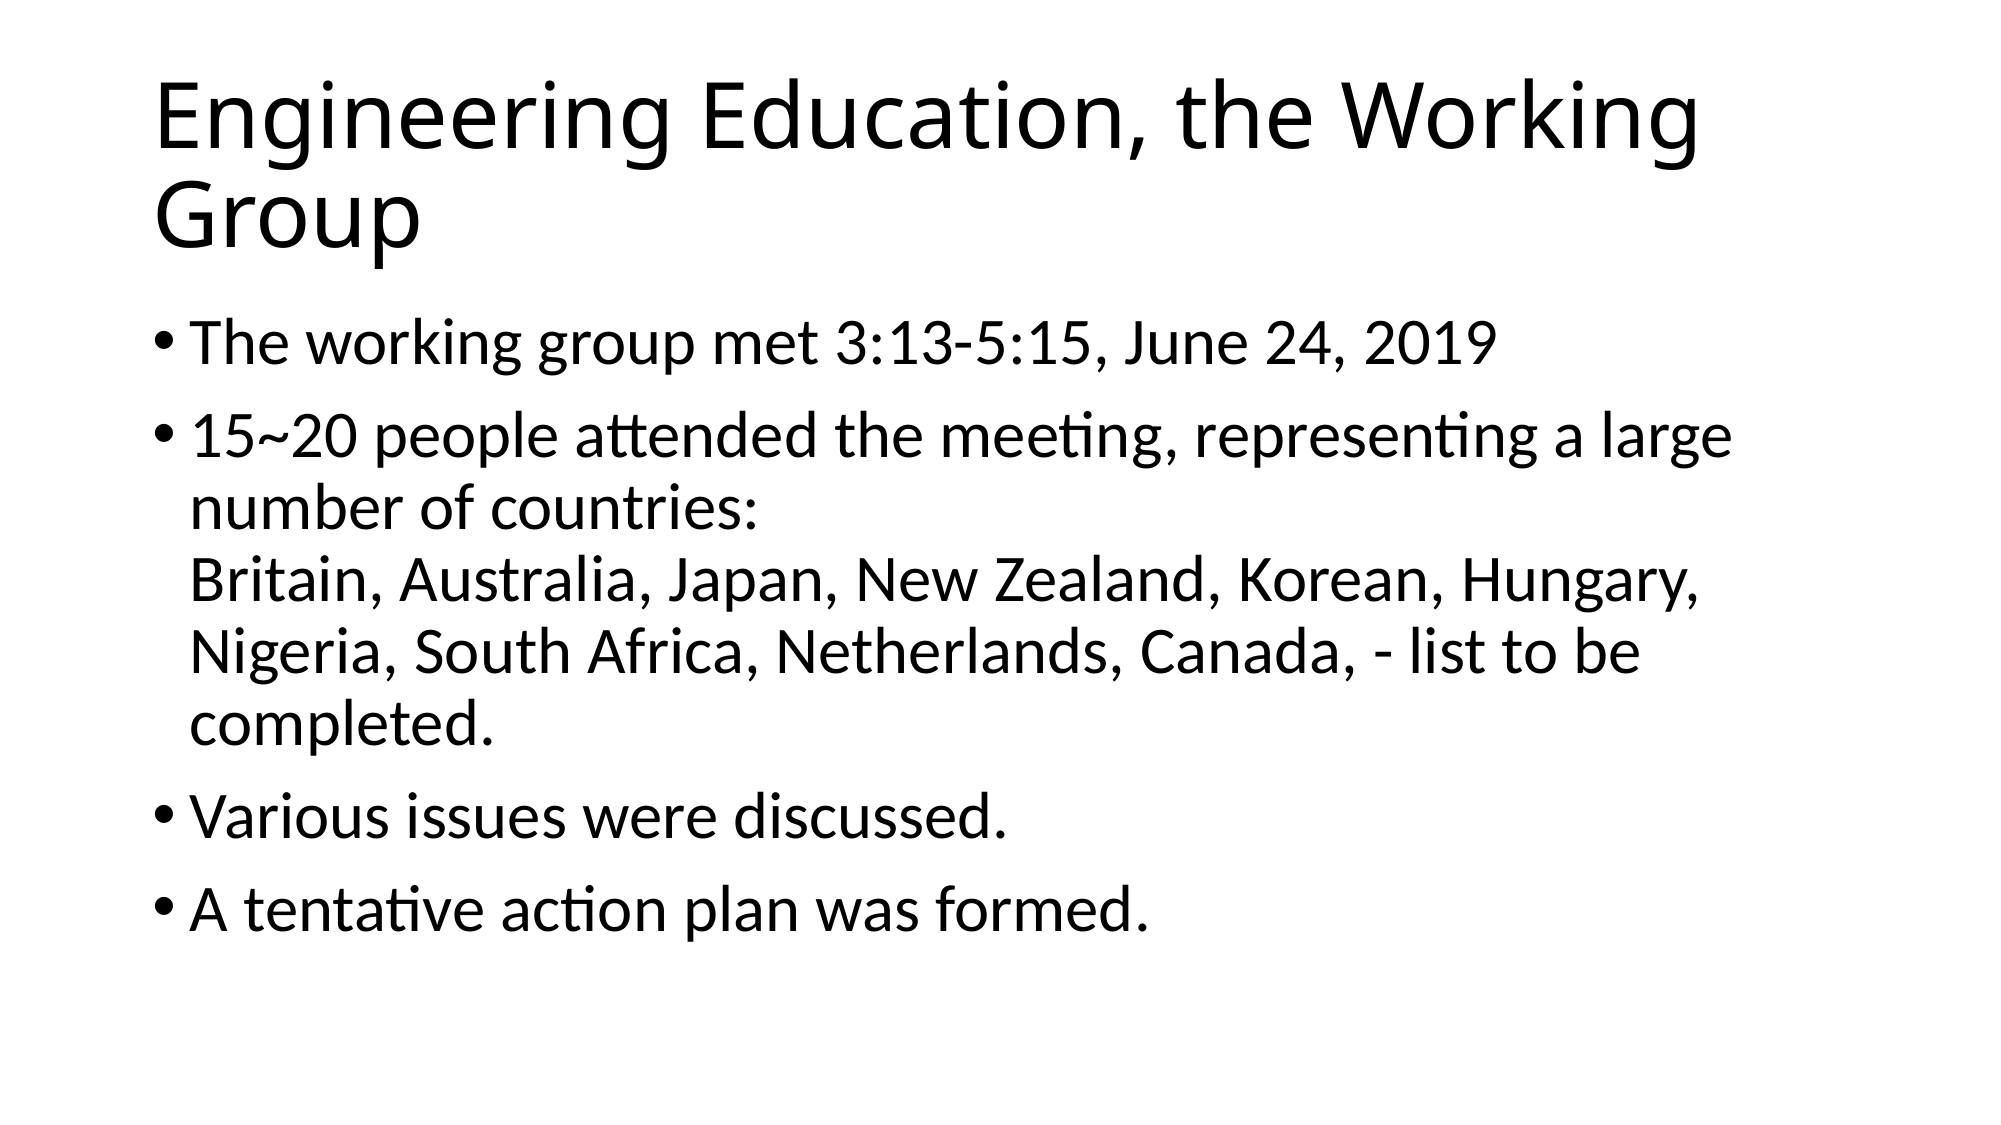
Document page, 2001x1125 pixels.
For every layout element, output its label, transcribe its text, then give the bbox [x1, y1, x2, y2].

list The working group met 3:13-5:15, June 24, 2019 15~20 people attended the meeting, representing a large number of countries: Britain, Australia, Japan, New Zealand, Korean, Hungary, Nigeria, South Africa, Netherlands, Canada, - list to be completed. Various issues were discussed. A tentative action plan was formed. [137, 299, 1863, 1014]
title Engineering Education, the Working Group [137, 59, 1863, 278]
